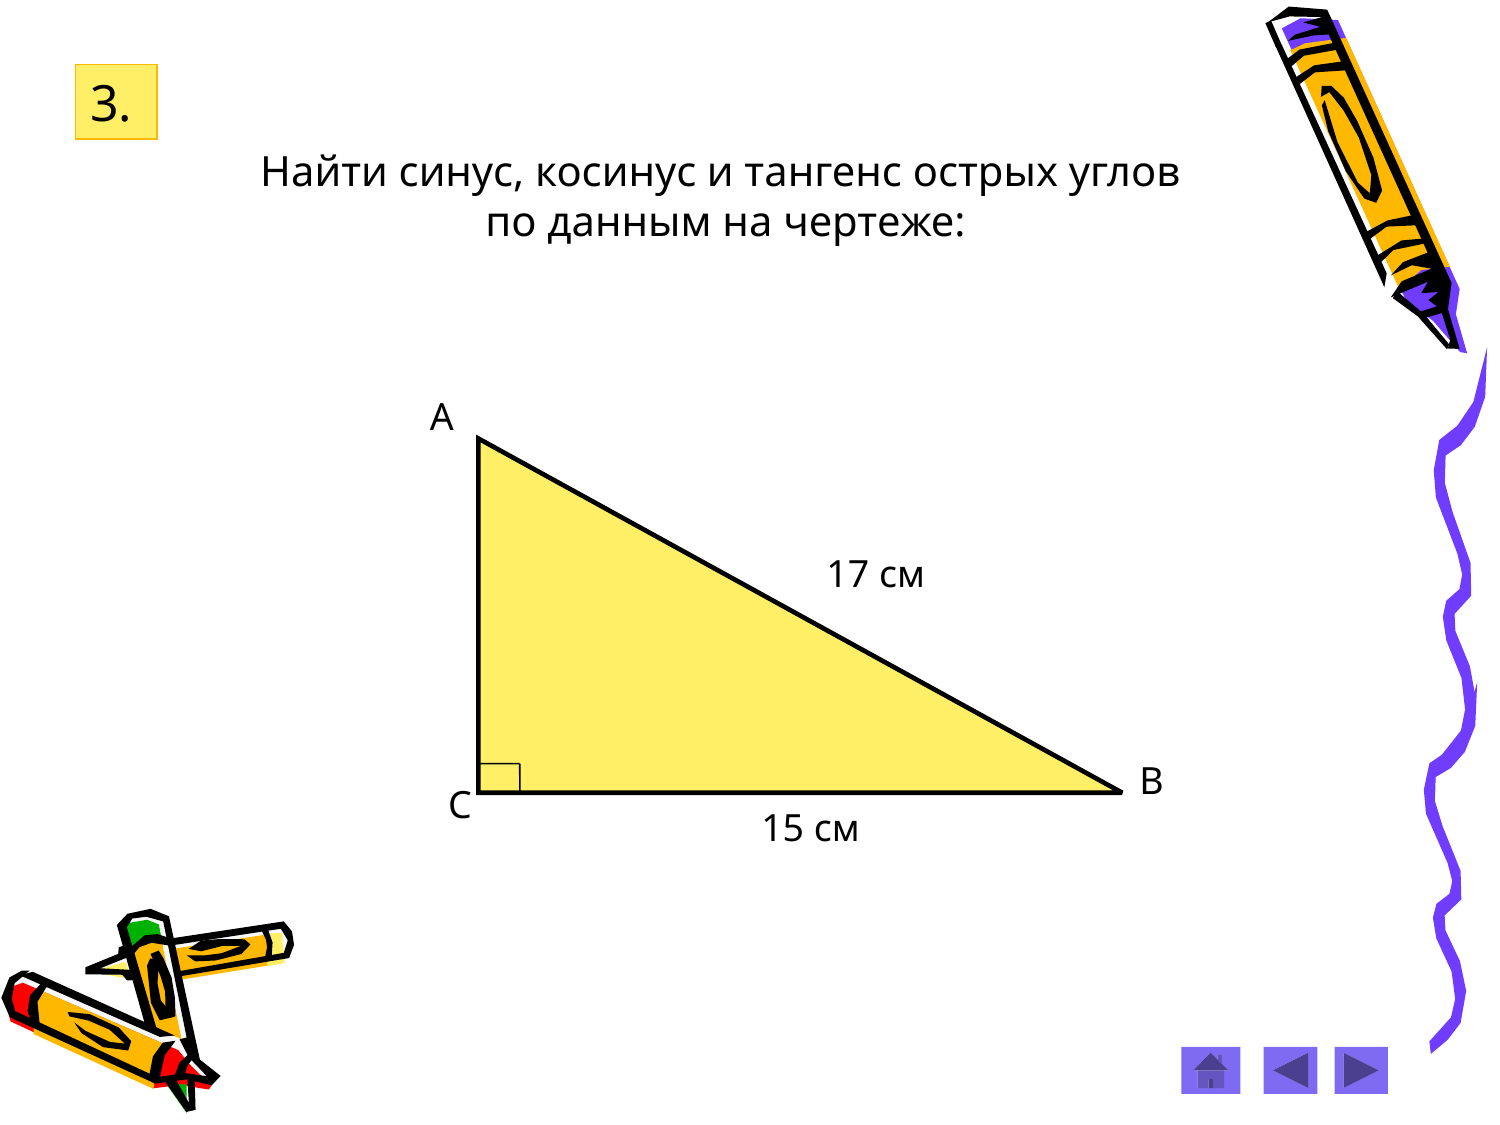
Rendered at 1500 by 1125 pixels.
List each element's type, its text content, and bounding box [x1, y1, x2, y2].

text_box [1181, 1046, 1389, 1095]
text_box 3. [75, 64, 158, 140]
text_box Найти синус, косинус и тангенс острых углов по данным на чертеже: [245, 137, 1206, 252]
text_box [412, 385, 1179, 858]
